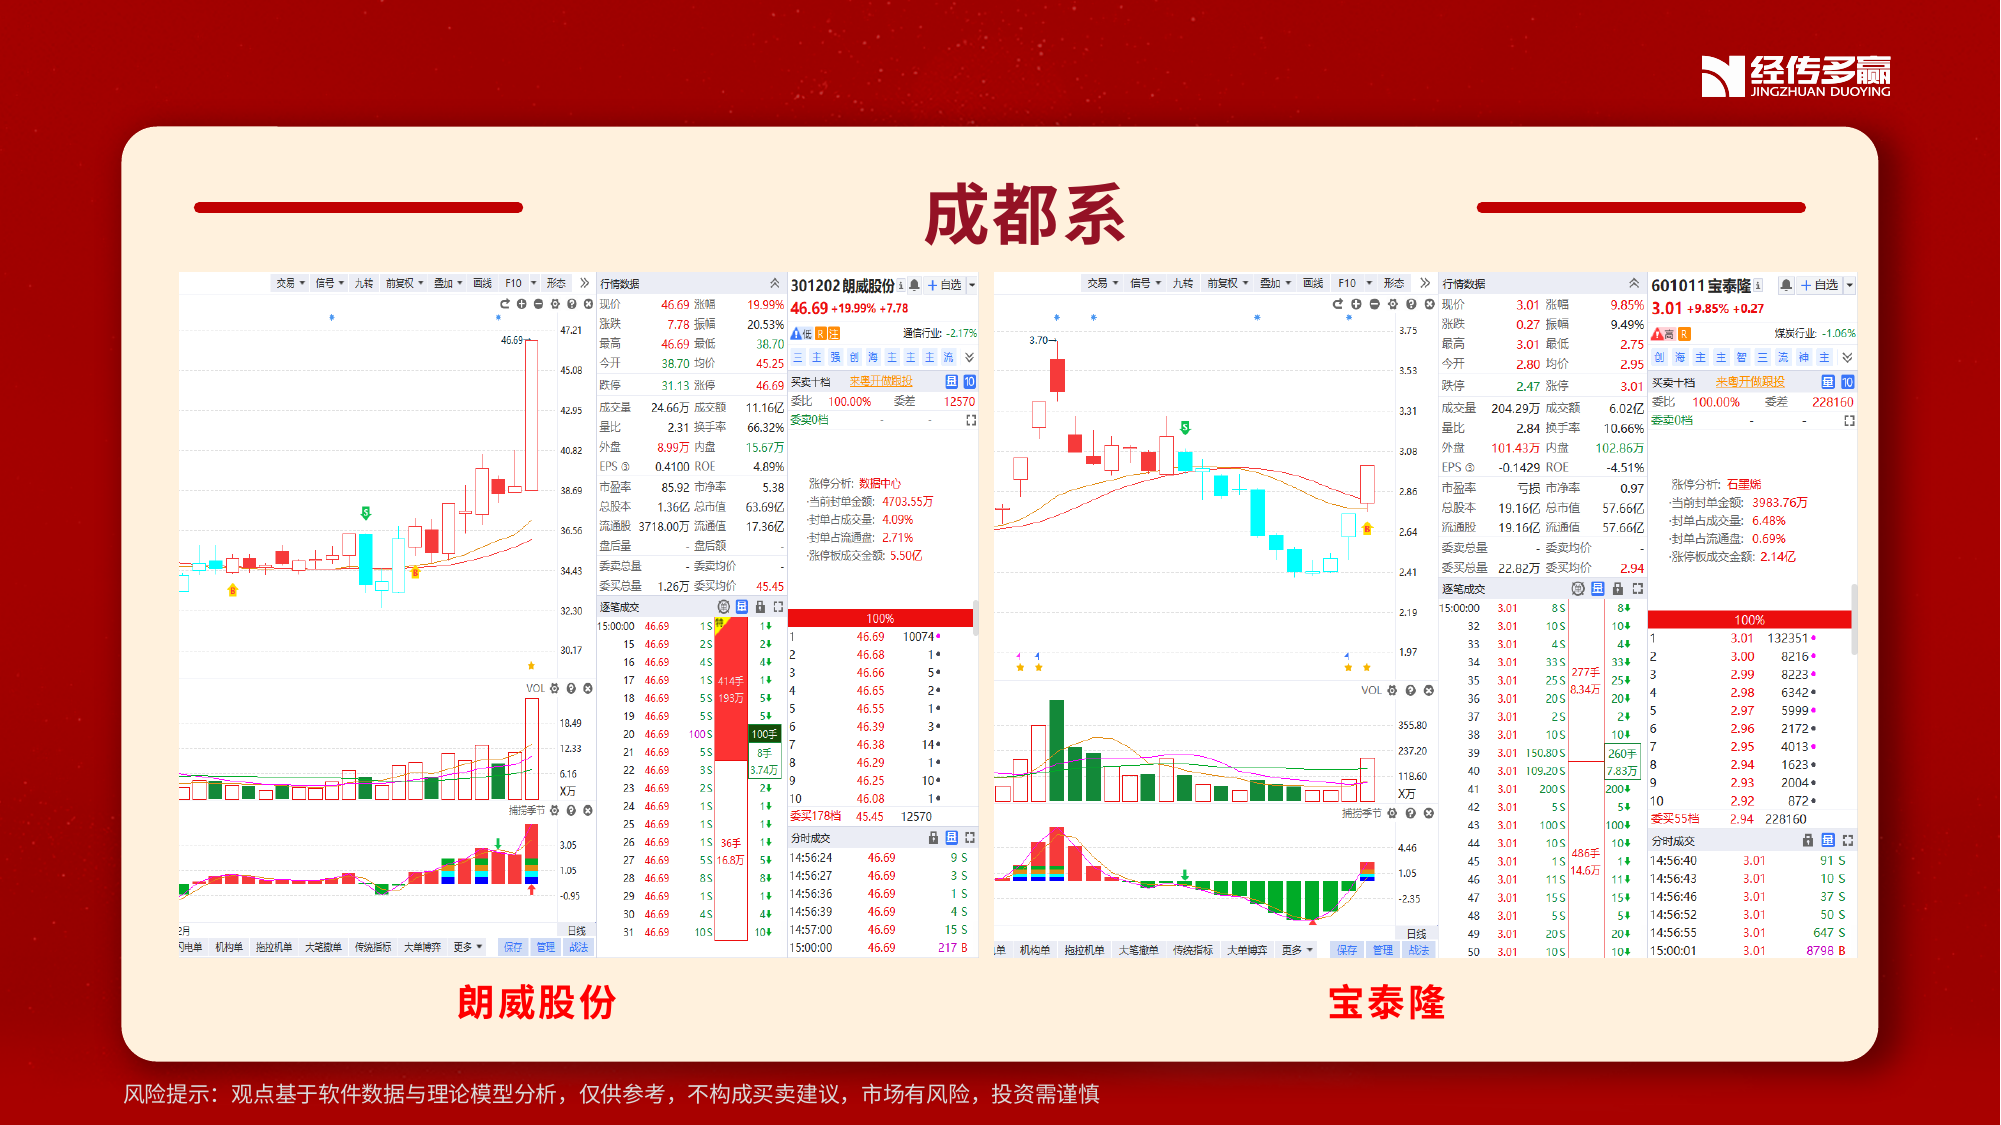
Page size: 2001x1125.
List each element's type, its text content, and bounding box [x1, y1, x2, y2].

picture [0, 0, 2000, 1125]
text_box 朗威股份 [193, 958, 882, 1047]
list 成都系 [540, 150, 1460, 259]
text_box 宝泰隆 [1042, 958, 1731, 1047]
